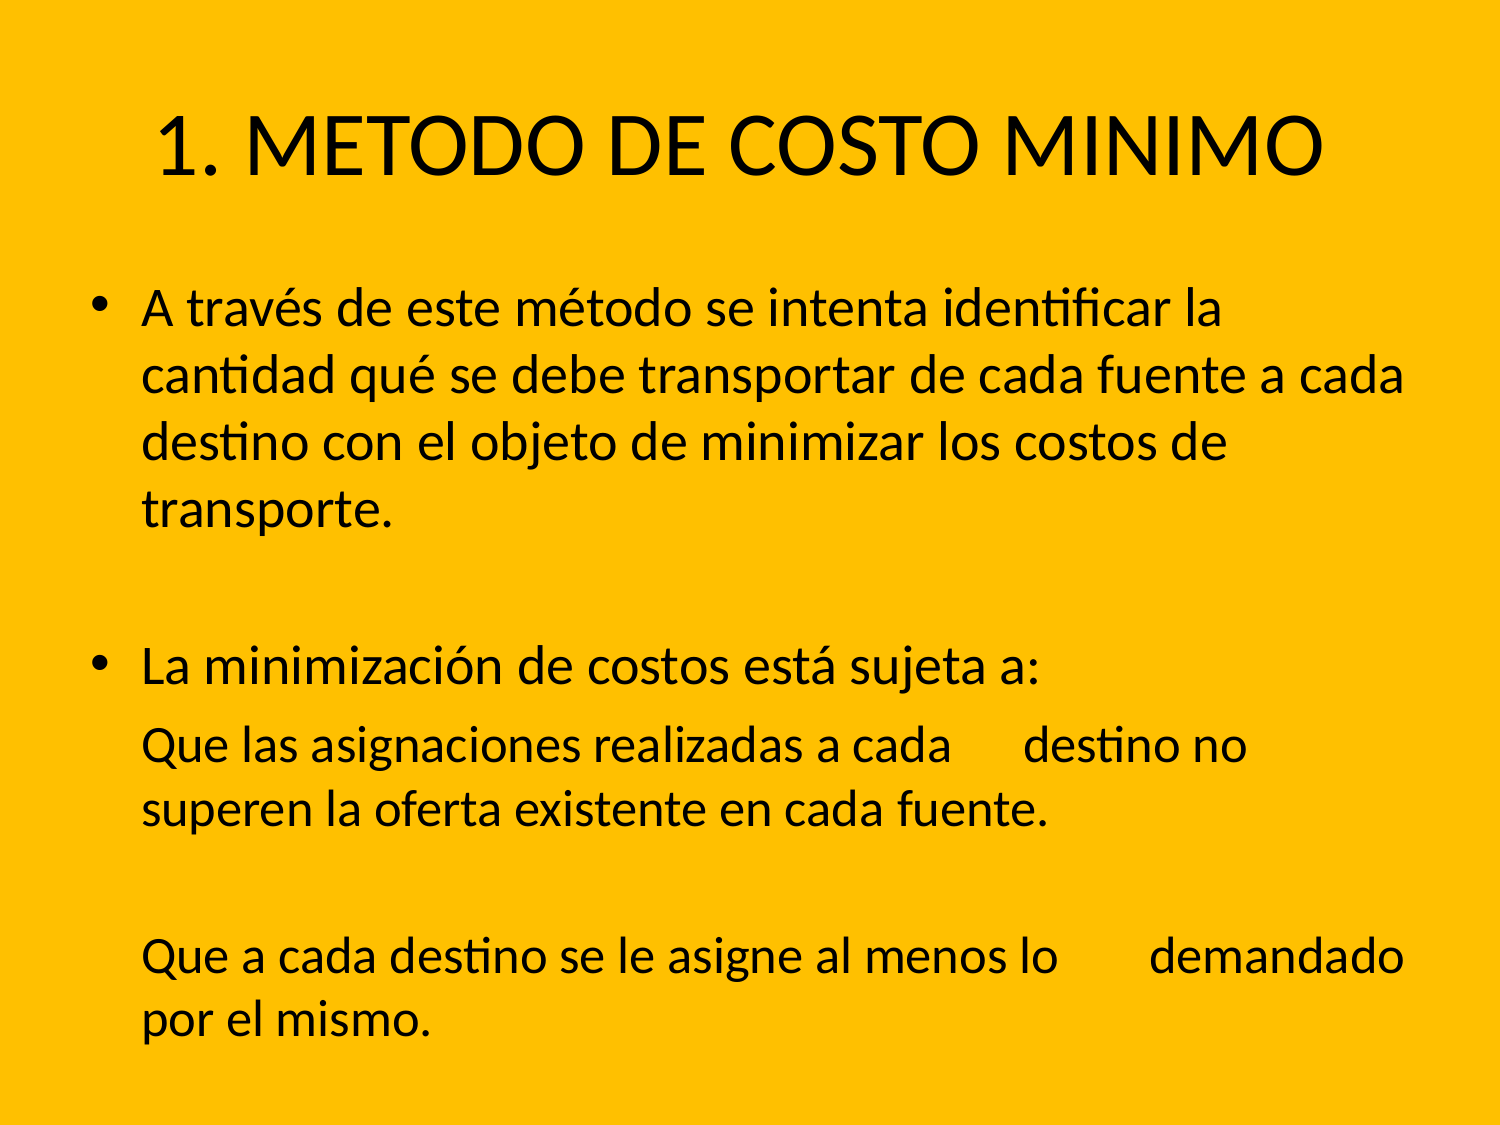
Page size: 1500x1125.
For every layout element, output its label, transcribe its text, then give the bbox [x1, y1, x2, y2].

list A través de este método se intenta identificar la cantidad qué se debe transportar de cada fuente a cada destino con el objeto de minimizar los costos de transporte. La minimización de costos está sujeta a: Que las asignaciones realizadas a cada destino no superen la oferta existente en cada fuente. Que a cada destino se le asigne al menos lo demandado por el mismo. [75, 262, 1425, 1063]
title 1. METODO DE COSTO MINIMO [75, 45, 1425, 233]
